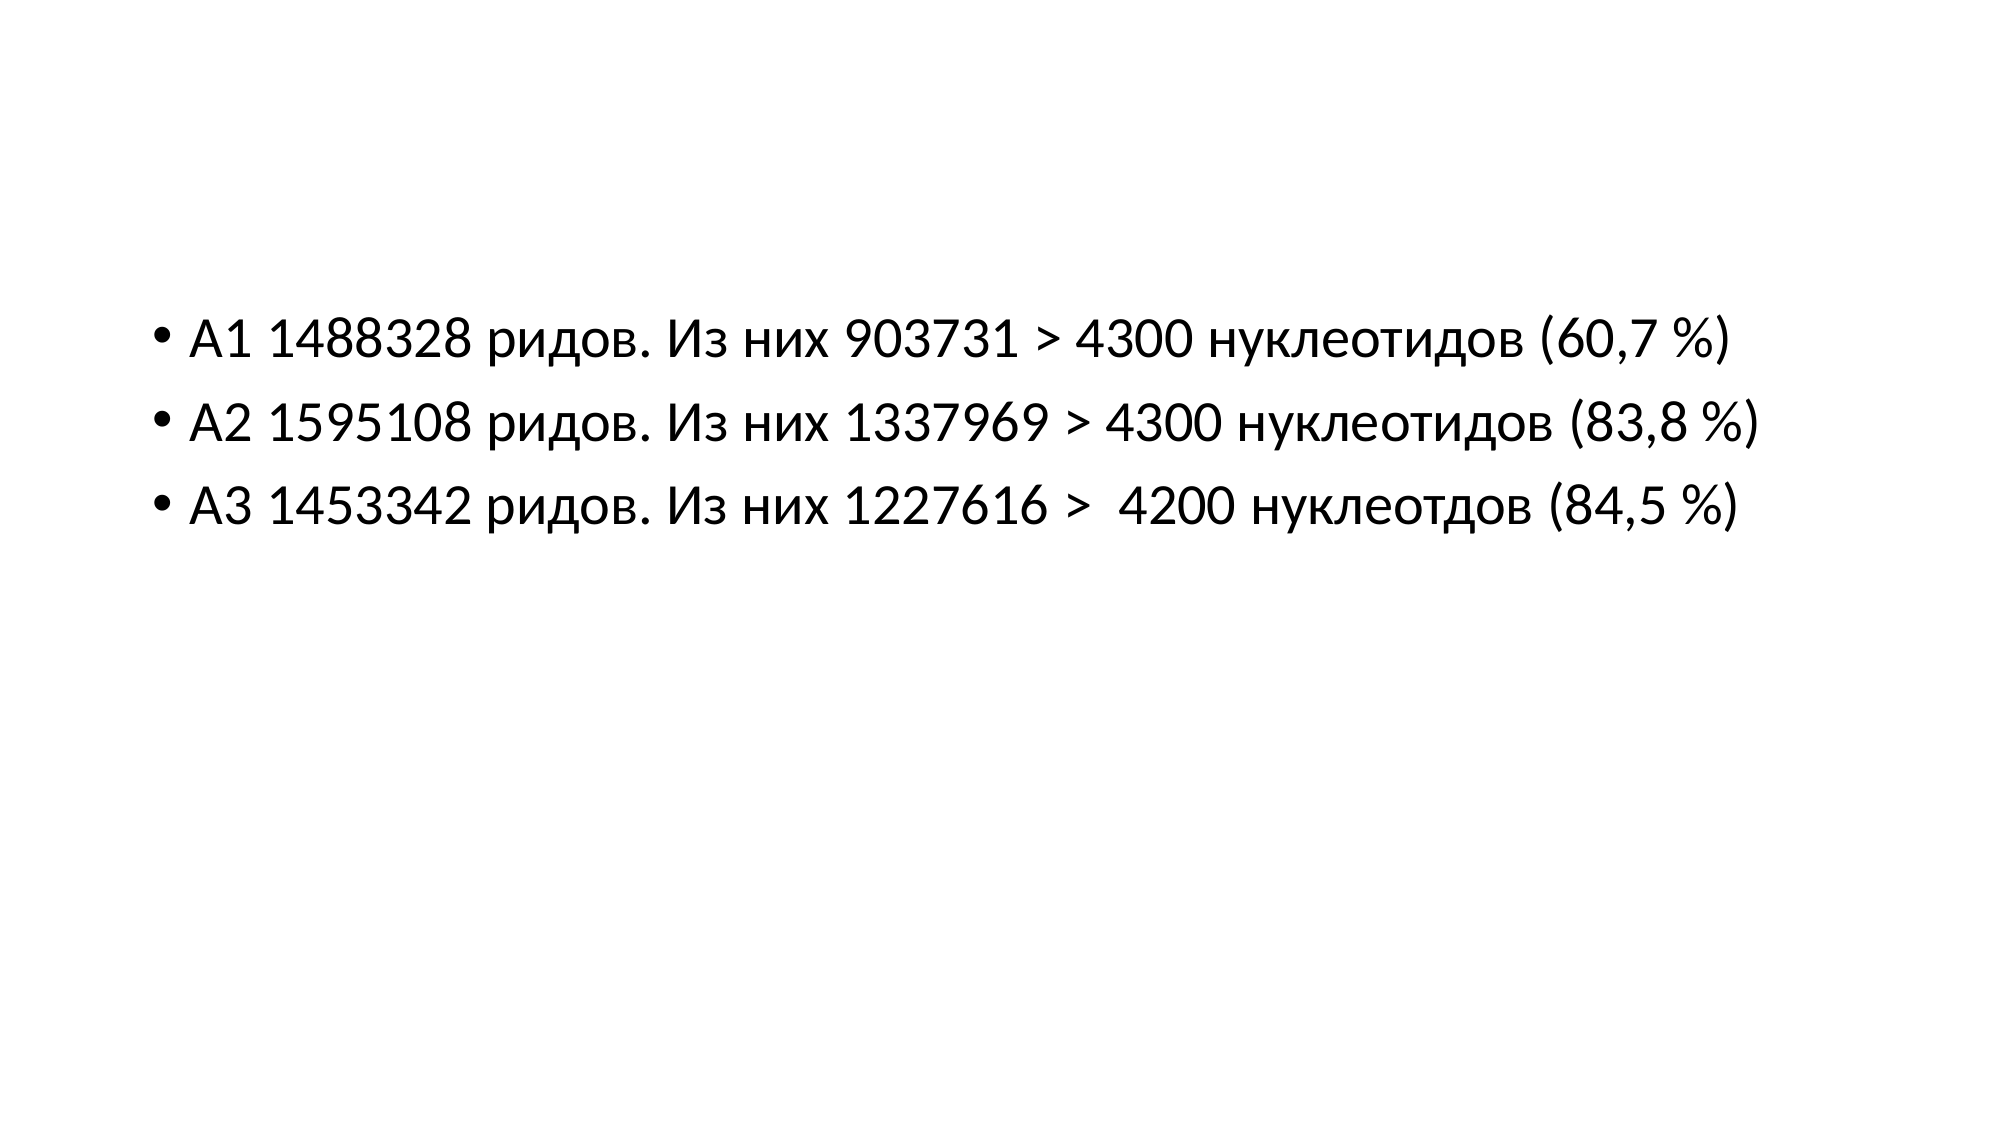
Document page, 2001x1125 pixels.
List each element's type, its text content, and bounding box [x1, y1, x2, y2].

list A1 1488328 ридов. Из них 903731 > 4300 нуклеотидов (60,7 %) A2 1595108 ридов. Из них 1337969 > 4300 нуклеотидов (83,8 %) A3 1453342 ридов. Из них 1227616 > 4200 нуклеотдов (84,5 %) [137, 299, 1863, 1014]
